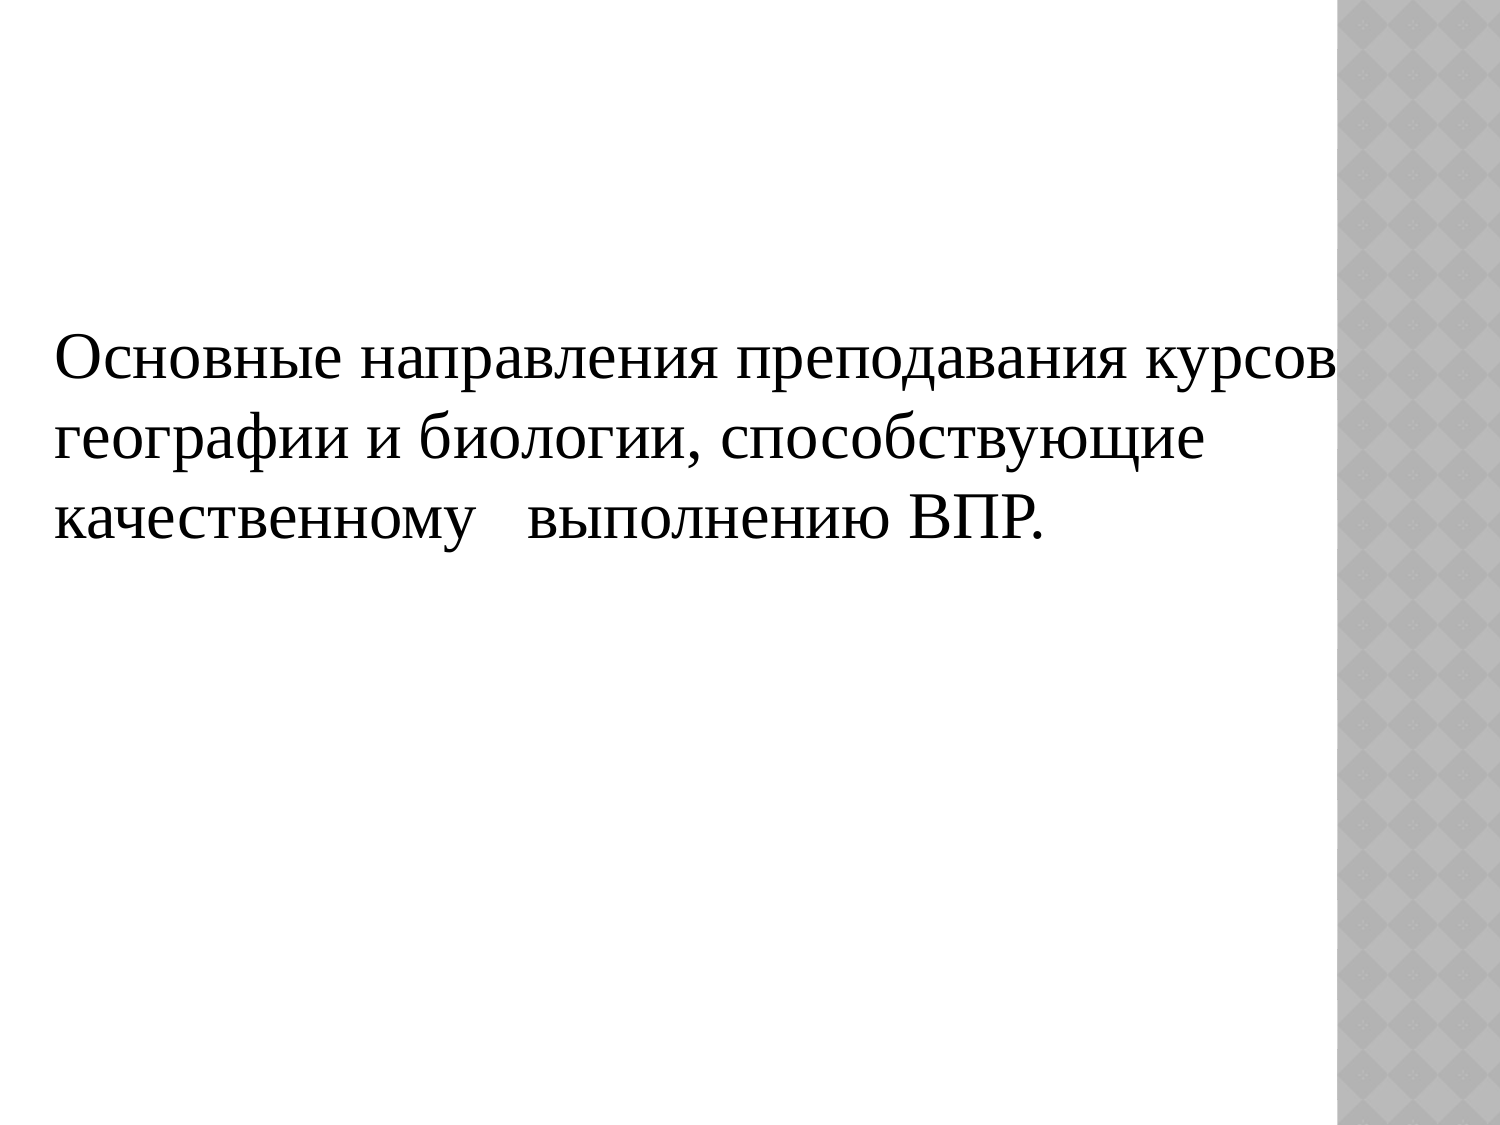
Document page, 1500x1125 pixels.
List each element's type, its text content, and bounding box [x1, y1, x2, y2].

text_box Основные направления преподавания курсов географии и биологии, способствующие качественному выполнению ВПР. [40, 304, 1372, 610]
